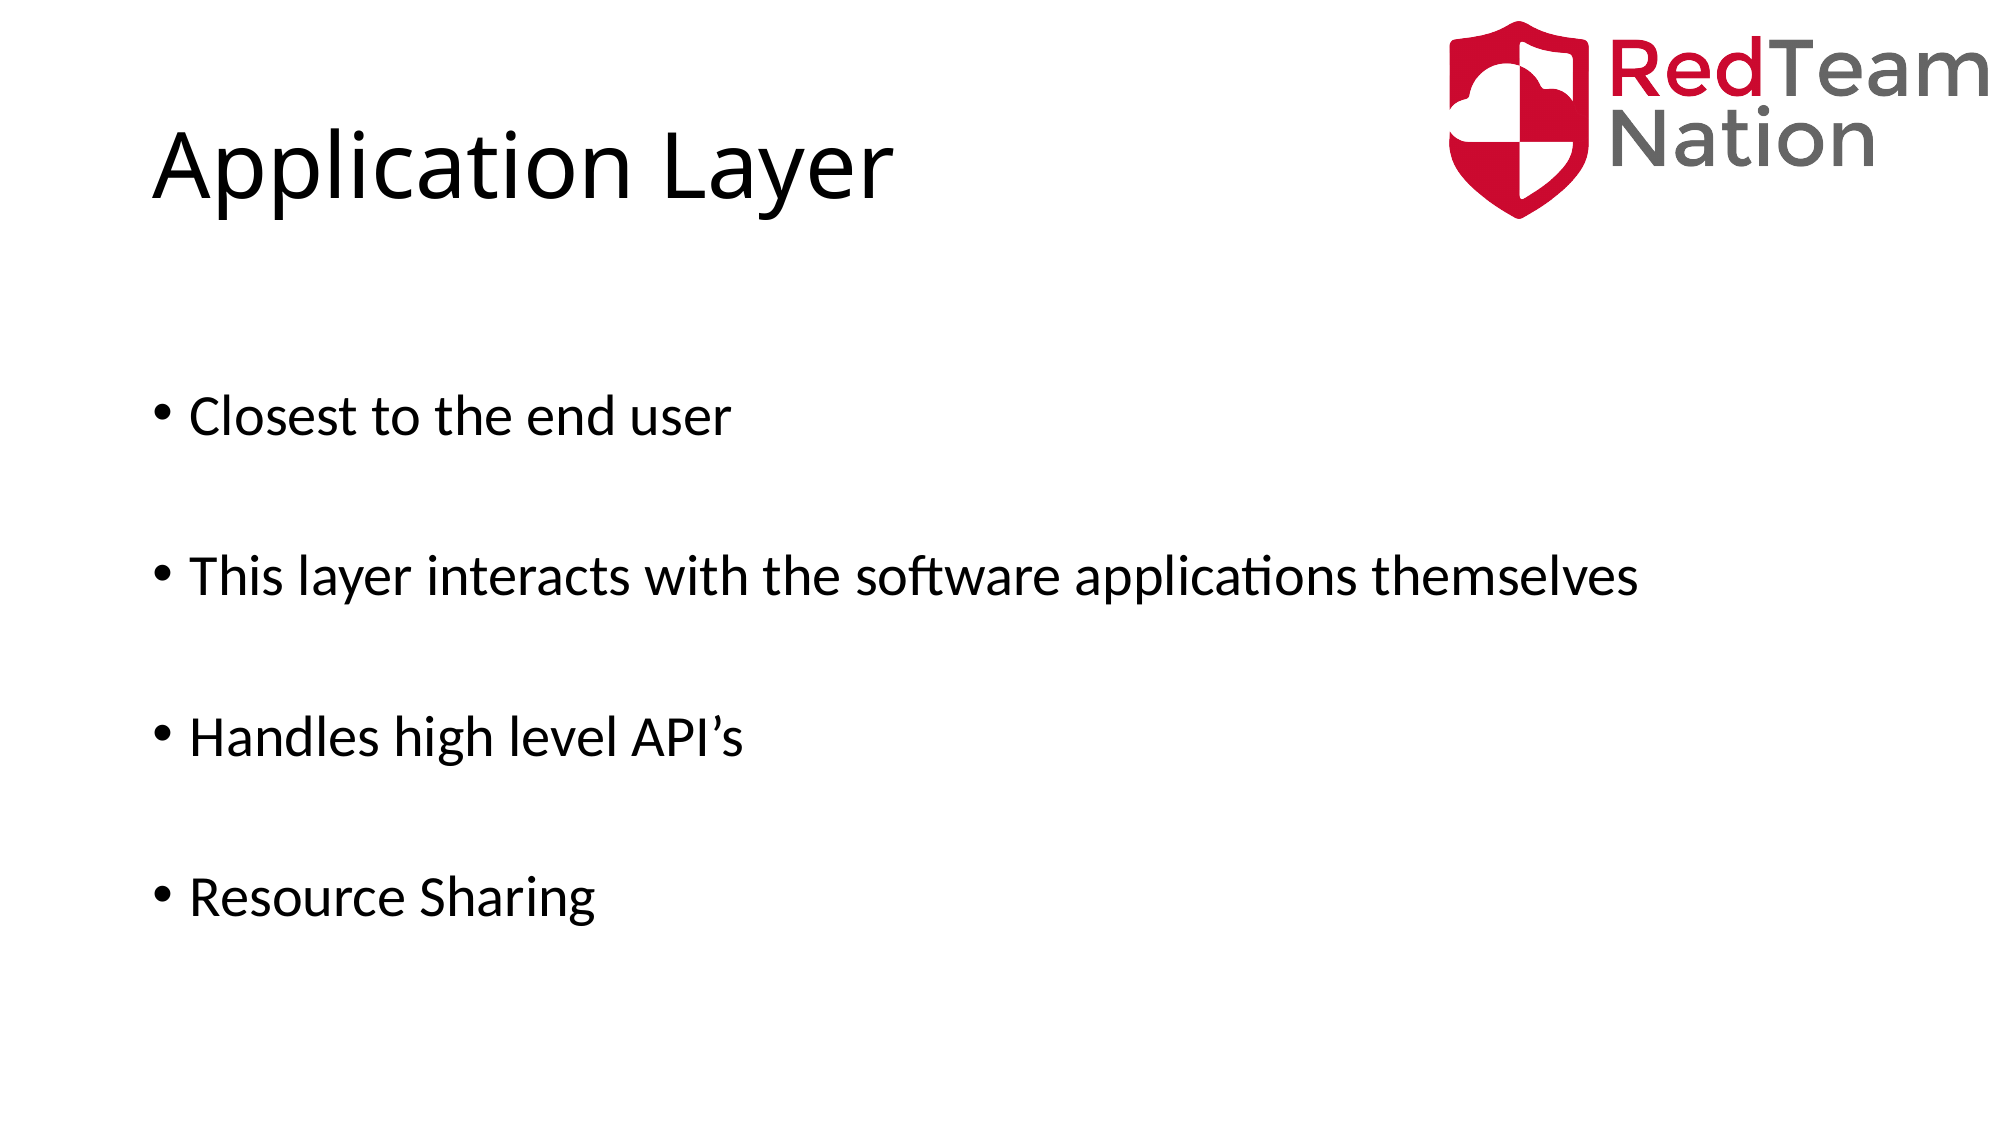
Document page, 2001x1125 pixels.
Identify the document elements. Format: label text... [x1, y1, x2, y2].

picture [1449, 21, 1988, 220]
title Application Layer [137, 59, 1863, 278]
list Closest to the end user This layer interacts with the software applications themselves Handles high level API’s Resource Sharing [137, 299, 1863, 1014]
